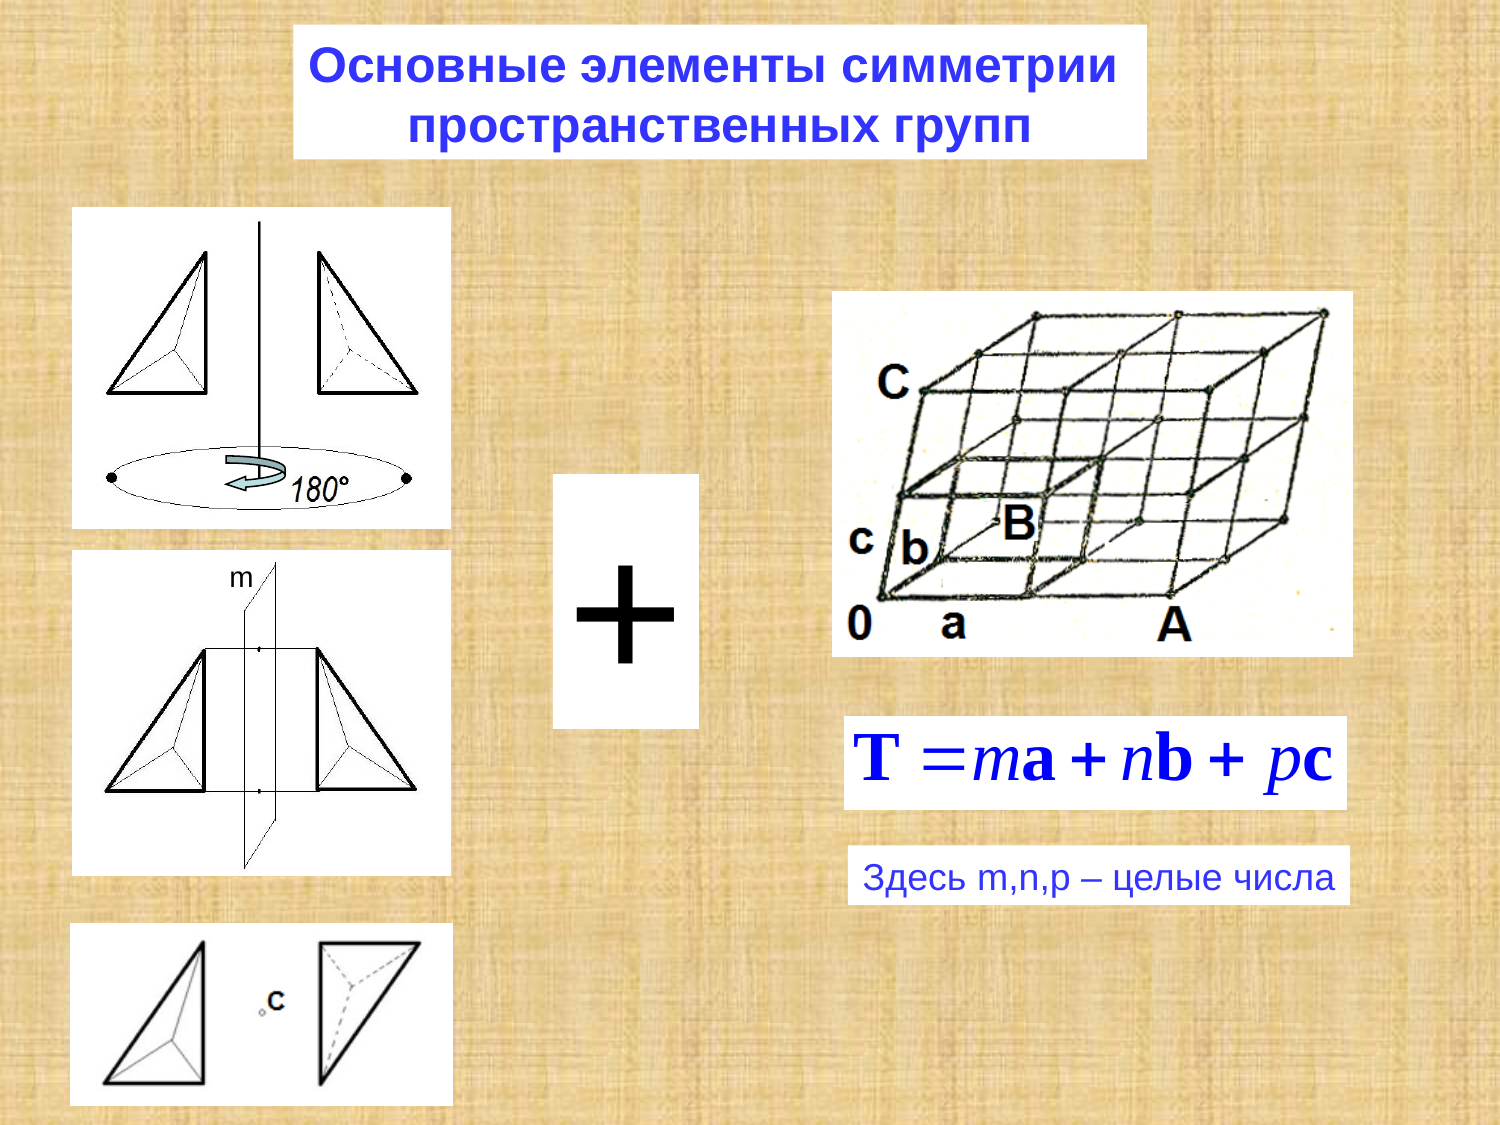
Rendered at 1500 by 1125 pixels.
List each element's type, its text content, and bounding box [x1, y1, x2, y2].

text_box Основные элементы симметрии пространственных групп [293, 24, 1147, 160]
text_box Здесь m,n,p – целые числа [847, 845, 1351, 906]
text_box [843, 715, 1348, 810]
text_box + [552, 474, 700, 729]
picture [0, 0, 1500, 1125]
